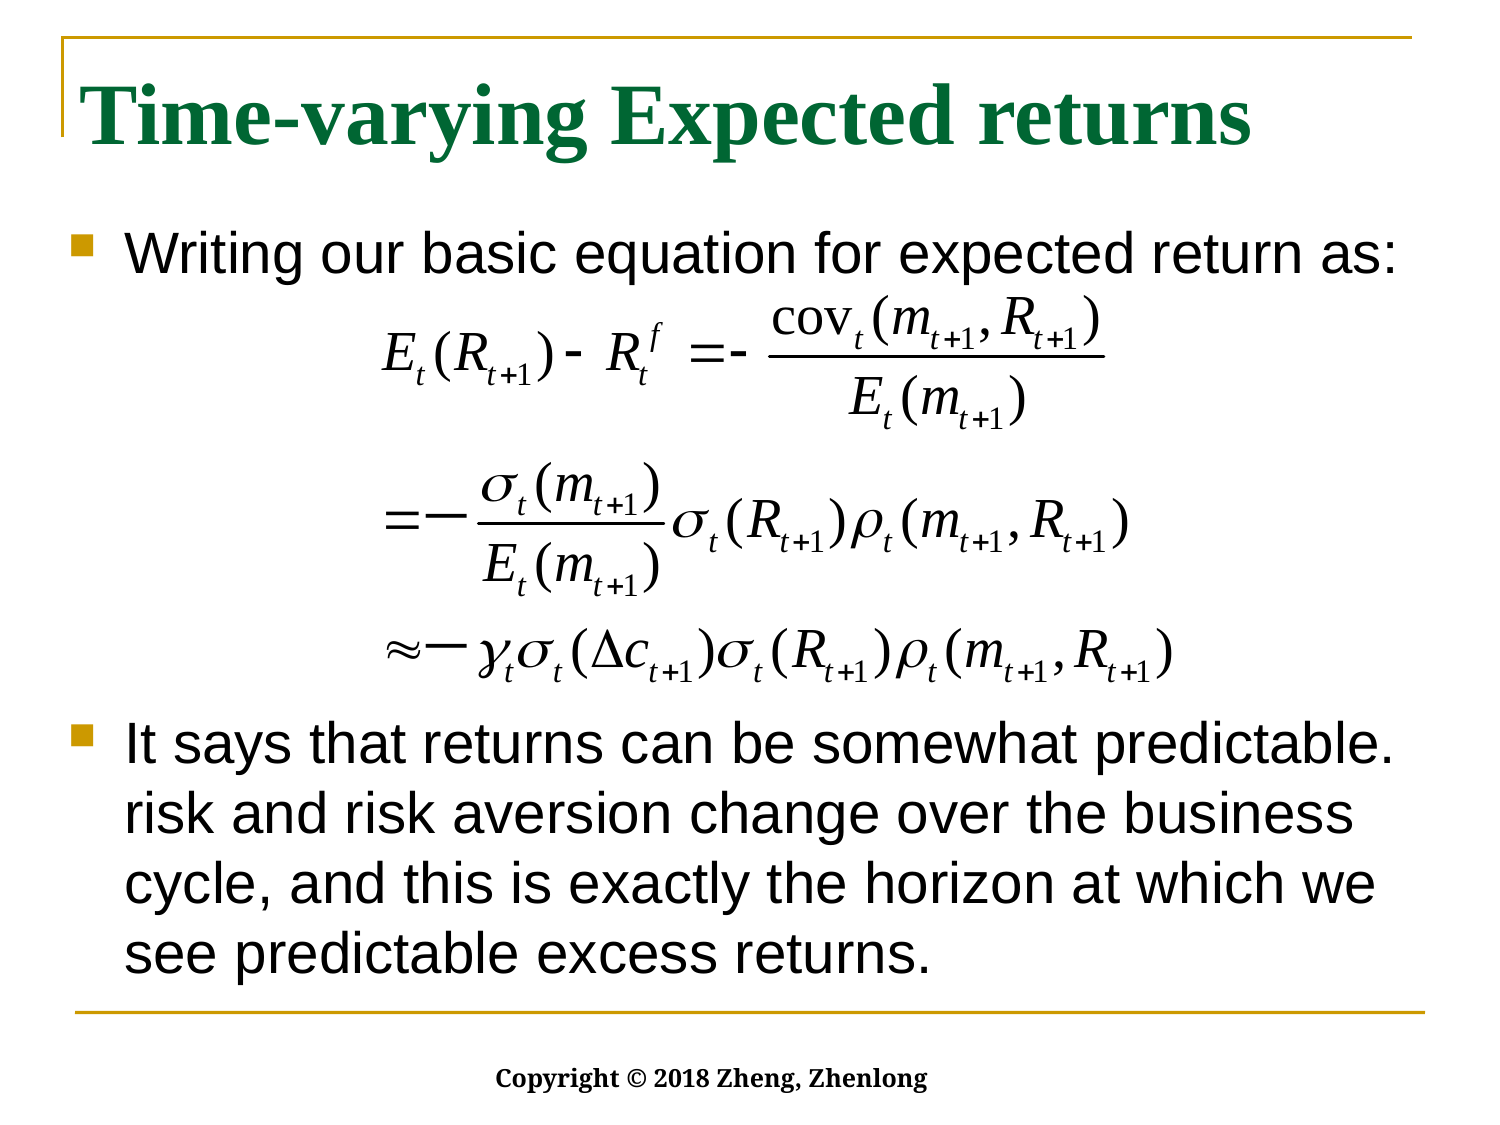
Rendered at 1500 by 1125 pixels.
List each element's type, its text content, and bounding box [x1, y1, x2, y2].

footer Copyright © 2018 Zheng, Zhenlong [269, 1024, 1161, 1101]
title Time-varying Expected returns [64, 50, 1463, 238]
list Writing our basic equation for expected return as: It says that returns can be somewhat predictable. risk and risk aversion change over the business cycle, and this is exactly the horizon at which we see predictable excess returns. [53, 208, 1447, 1000]
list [371, 278, 1185, 693]
